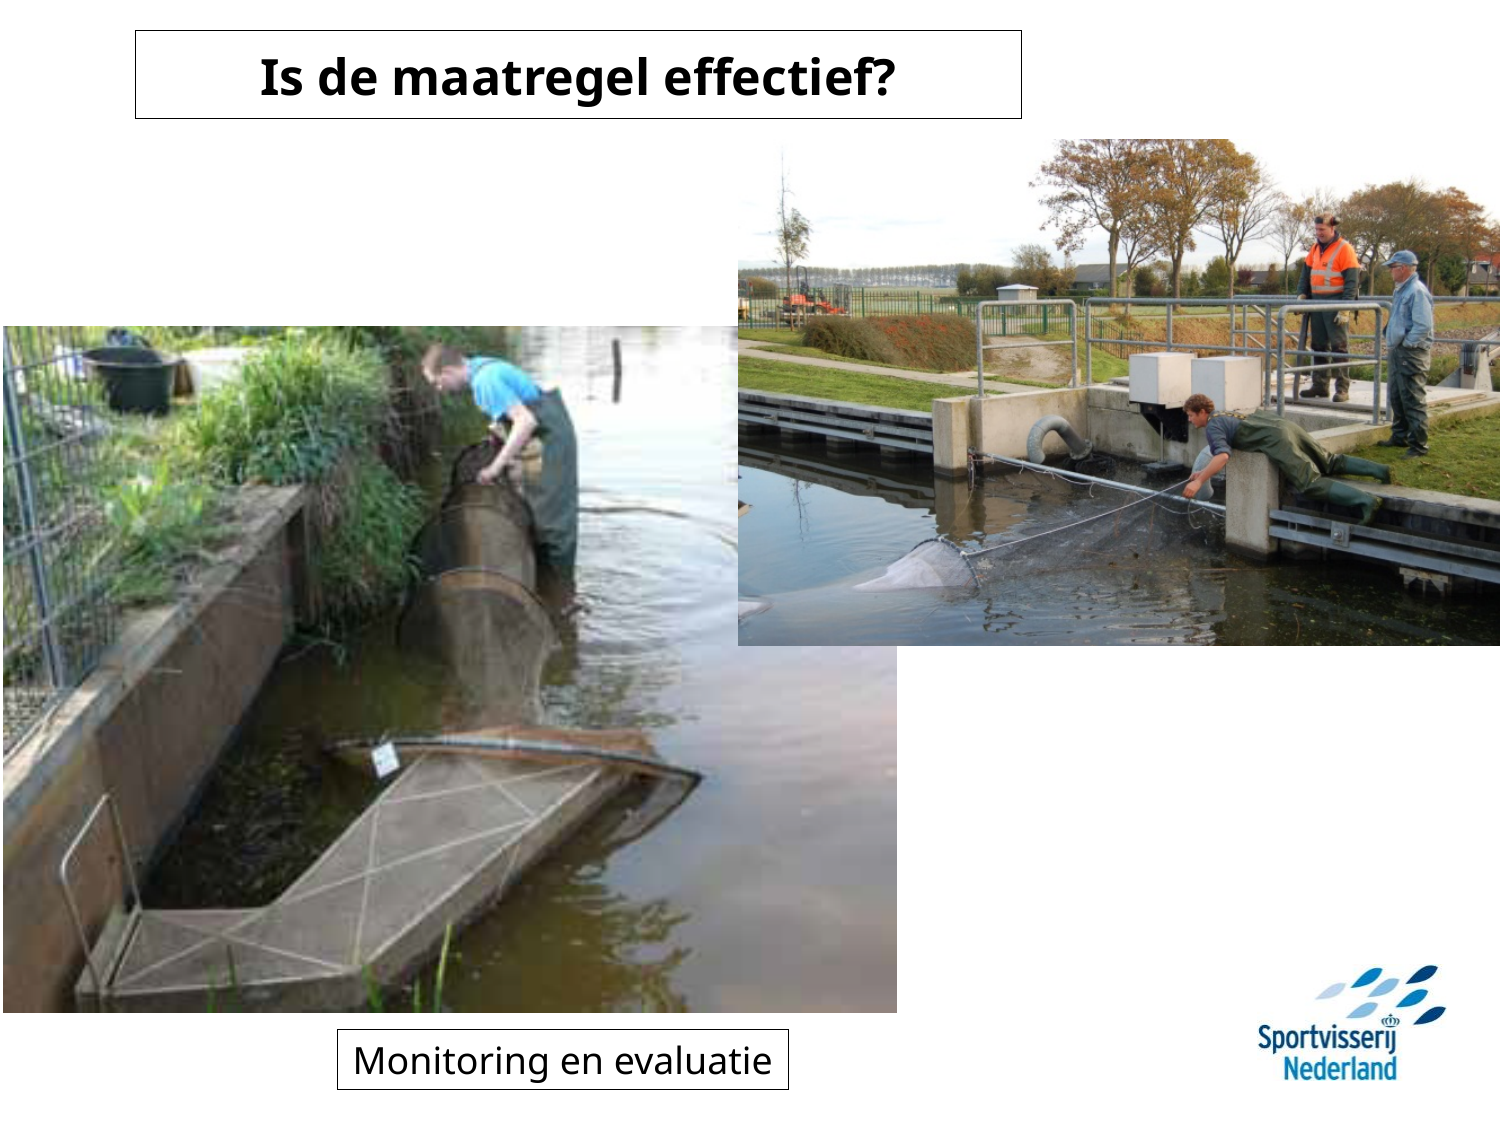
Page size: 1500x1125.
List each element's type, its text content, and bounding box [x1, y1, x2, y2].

picture [2, 138, 1500, 1013]
title Is de maatregel effectief? [135, 30, 1022, 119]
picture [1257, 964, 1447, 1081]
text_box Monitoring en evaluatie [337, 1029, 789, 1090]
